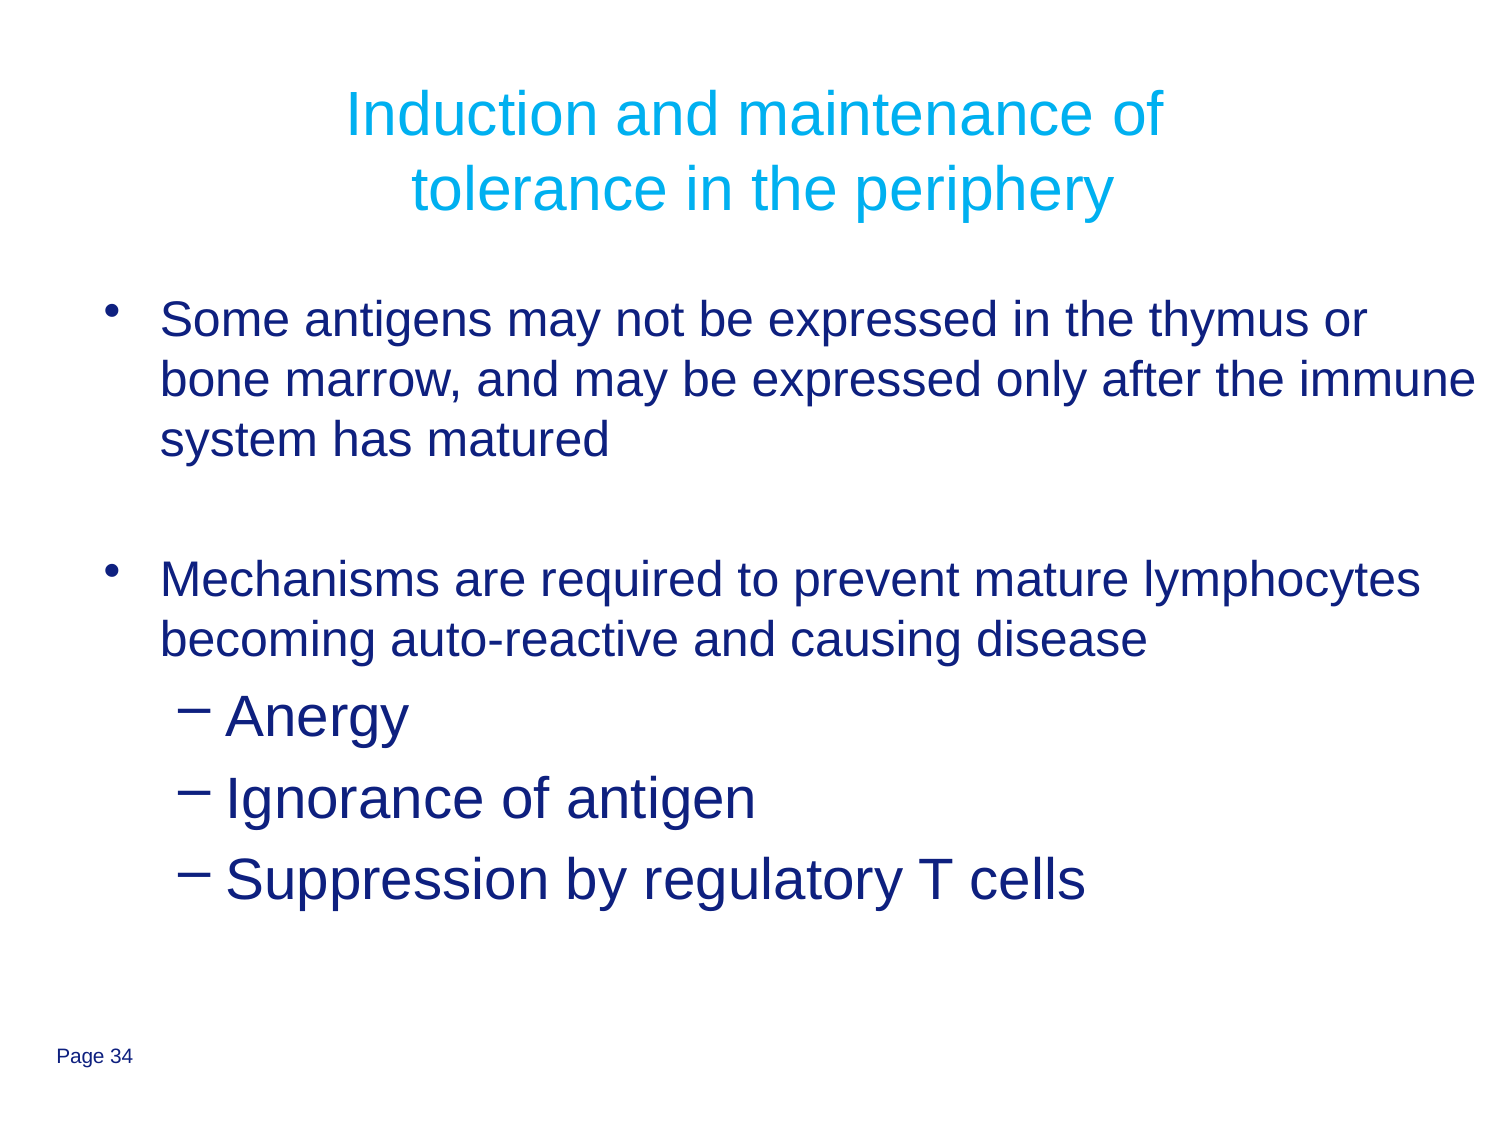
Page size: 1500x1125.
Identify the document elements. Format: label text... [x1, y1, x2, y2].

list Some antigens may not be expressed in the thymus or bone marrow, and may be expressed only after the immune system has matured Mechanisms are required to prevent mature lymphocytes becoming auto-reactive and causing disease Anergy Ignorance of antigen Suppression by regulatory T cells [88, 278, 1500, 955]
slide_number Page 34 [40, 1034, 392, 1114]
title Induction and maintenance of tolerance in the periphery [88, 54, 1440, 243]
